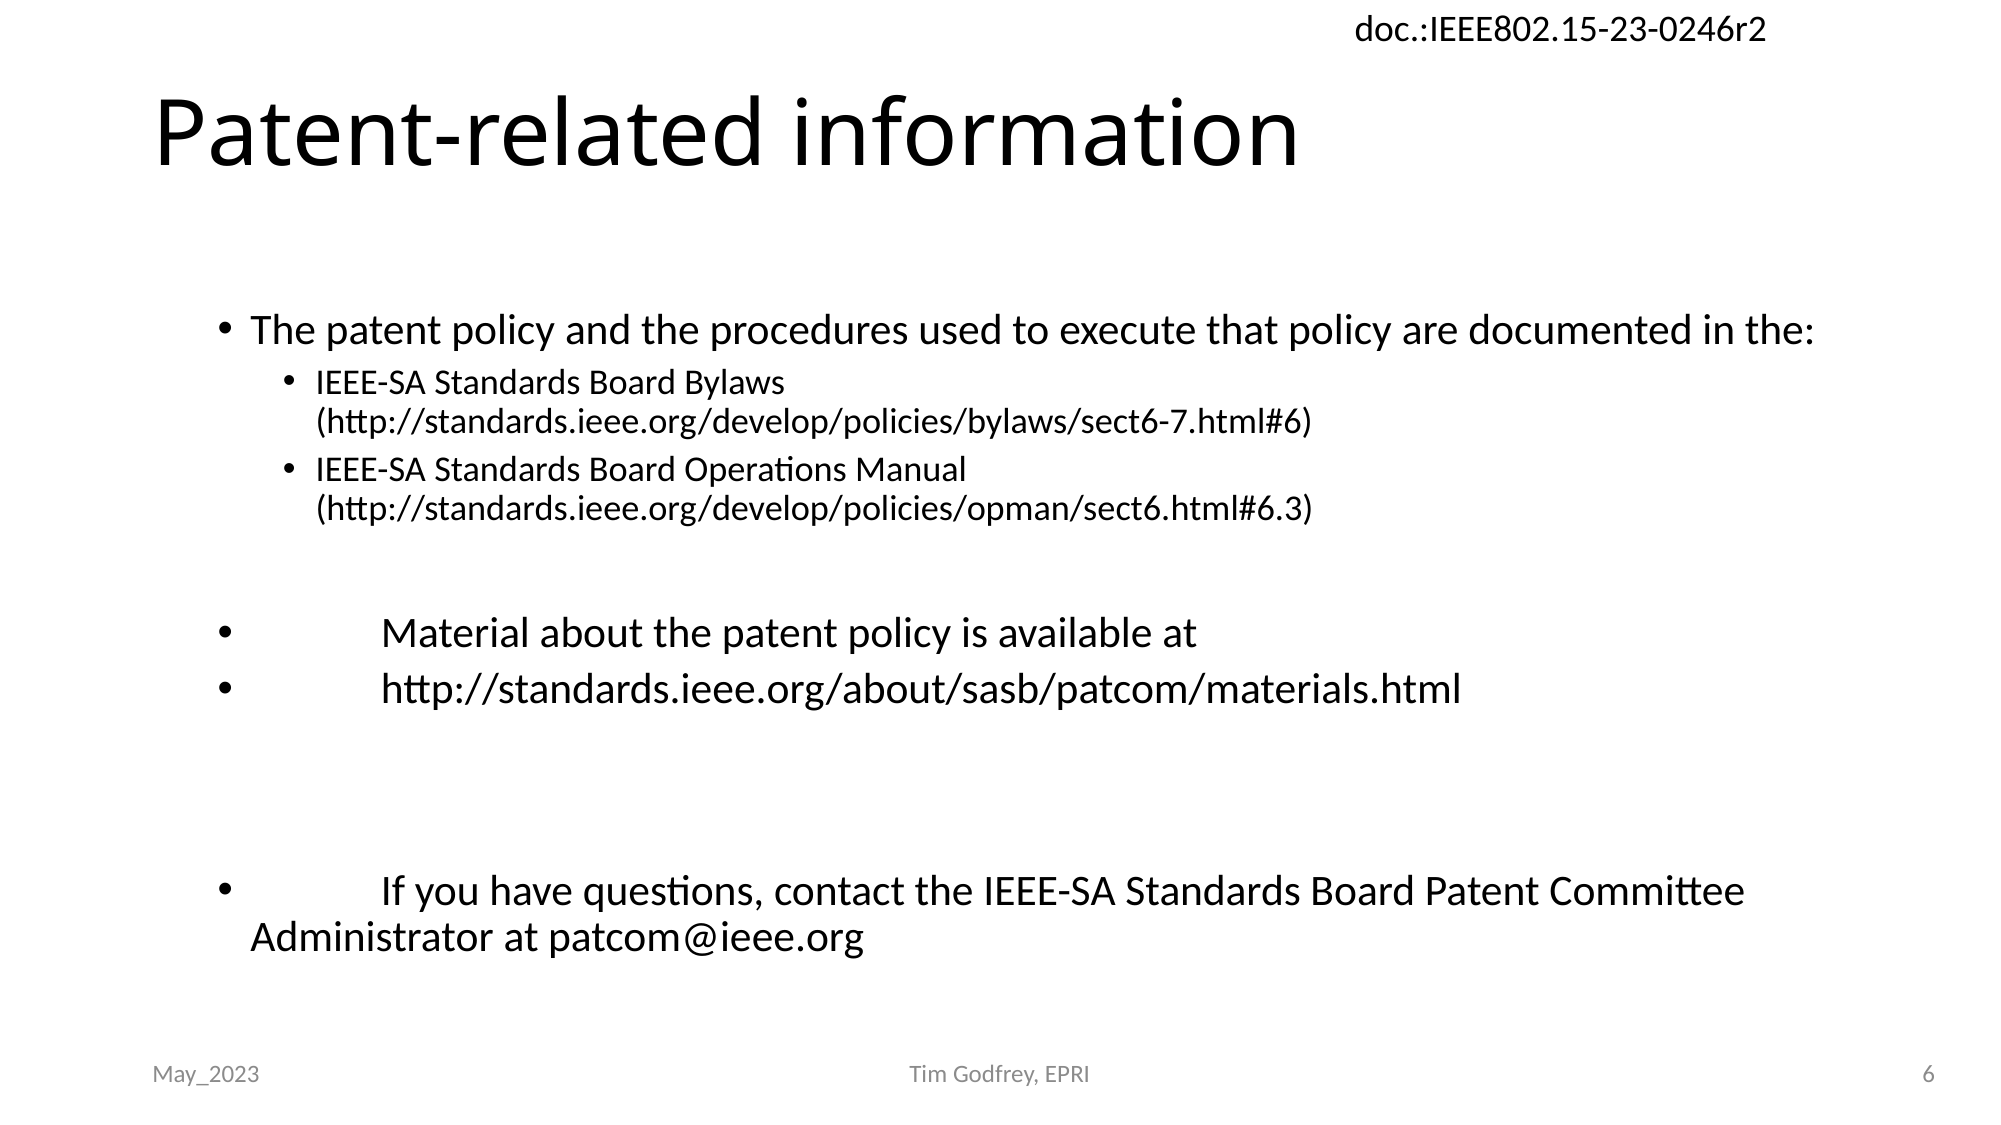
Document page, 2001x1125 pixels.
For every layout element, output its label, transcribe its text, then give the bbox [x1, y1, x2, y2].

text_box [337, 99, 1688, 225]
footer Tim Godfrey, EPRI [662, 1042, 1338, 1103]
list The patent policy and the procedures used to execute that policy are documented in the: IEEE-SA Standards Board Bylaws (http://standards.ieee.org/develop/policies/bylaws/sect6-7.html#6) IEEE-SA Standards Board Operations Manual (http://standards.ieee.org/develop/policies/opman/sect6.html#6.3) Material about the patent policy is available at http://standards.ieee.org/about/sasb/patcom/materials.html If you have questions, contact the IEEE-SA Standards Board Patent Committee Administrator at patcom@ieee.org [137, 299, 1863, 1014]
slide_number 6 [1462, 1042, 1950, 1103]
title Patent-related information [137, 59, 1863, 213]
slide_number May_2023 [137, 1042, 588, 1103]
